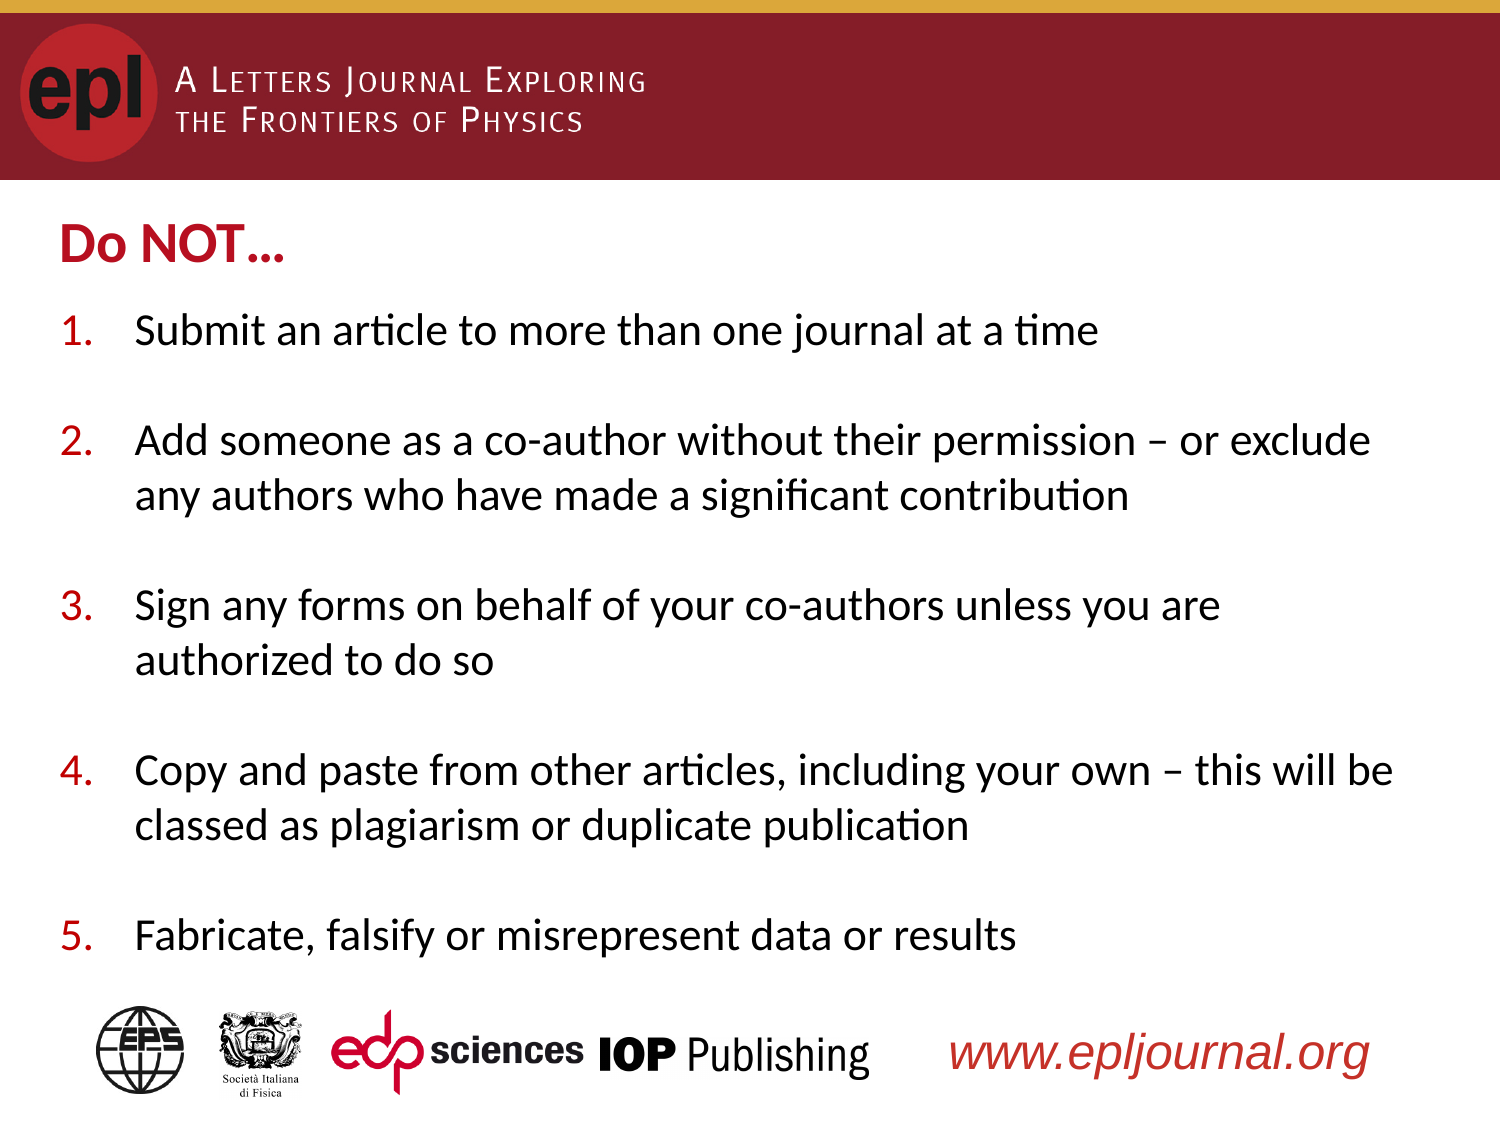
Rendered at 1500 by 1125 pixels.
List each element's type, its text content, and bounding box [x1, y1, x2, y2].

picture [219, 1047, 302, 1100]
picture [0, 0, 1500, 180]
picture [96, 1047, 184, 1094]
text_box Do NOT… [44, 196, 1348, 304]
picture [600, 1047, 869, 1080]
text_box Submit an article to more than one journal at a time Add someone as a co-author without their permission – or exclude any authors who have made a significant contribution Sign any forms on behalf of your co-authors unless you are authorized to do so Copy and paste from other articles, including your own – this will be classed as plagiarism or duplicate publication Fabricate, falsify or misrepresent data or results [44, 292, 1411, 1047]
picture [324, 1047, 590, 1101]
